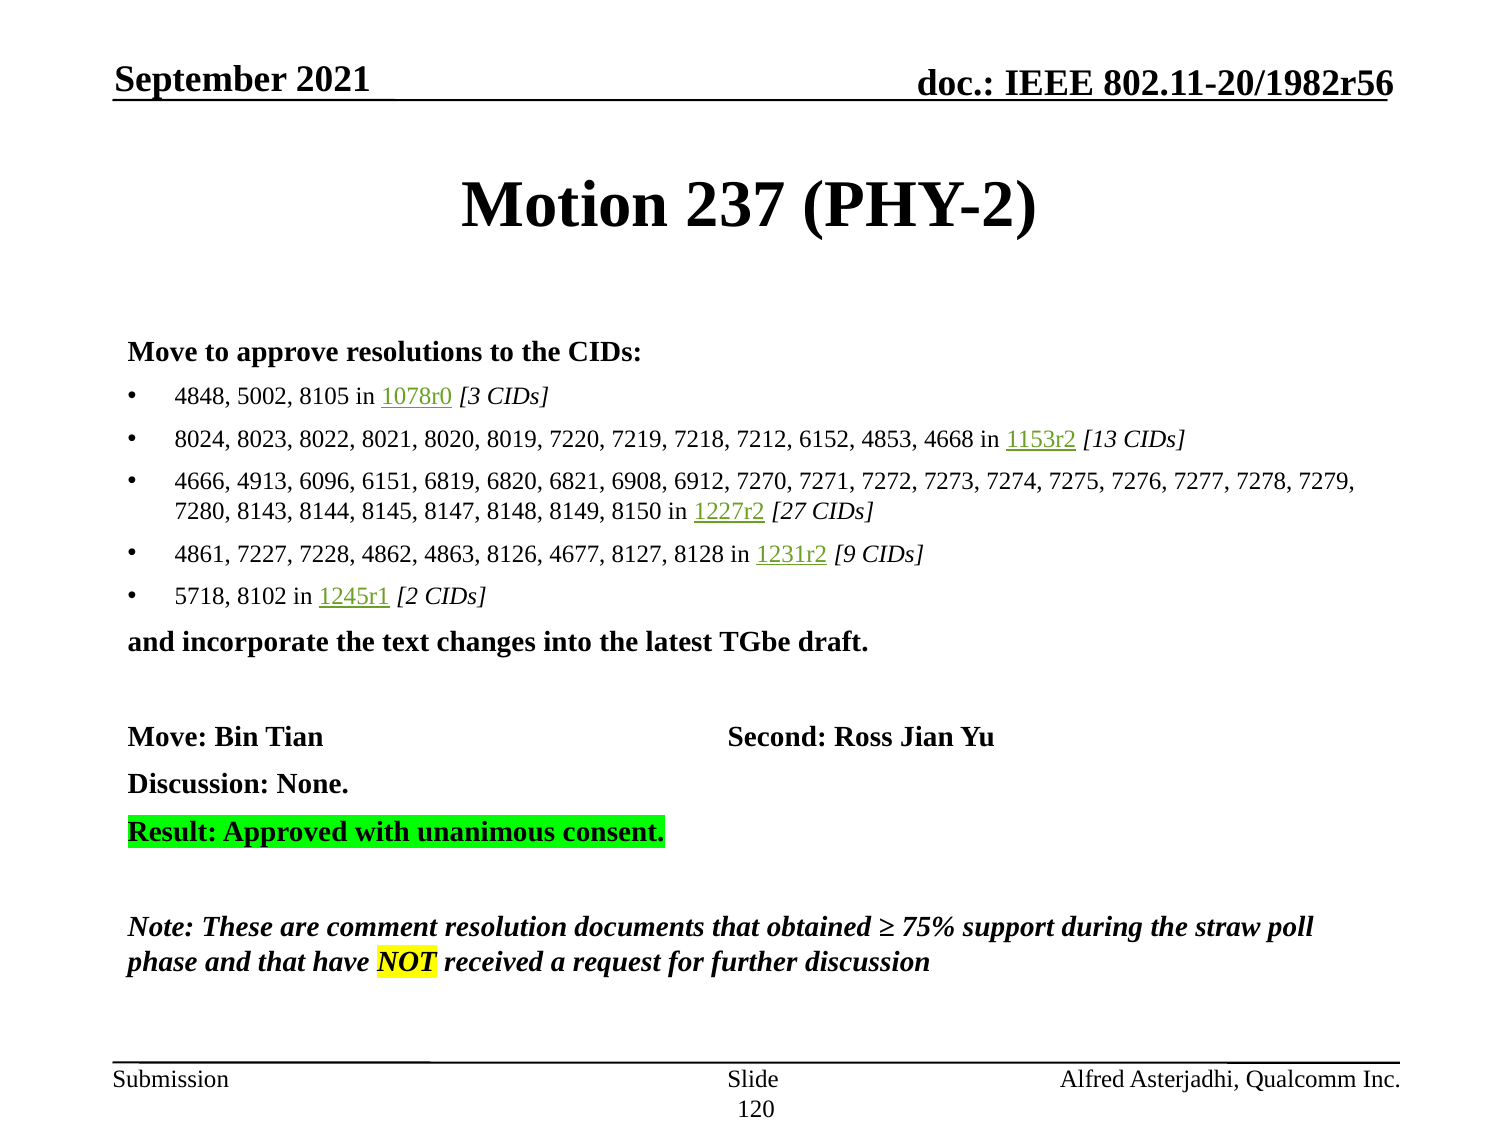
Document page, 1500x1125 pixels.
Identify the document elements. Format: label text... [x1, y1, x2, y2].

footer Alfred Asterjadhi, Qualcomm Inc. [878, 1061, 1402, 1093]
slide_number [114, 54, 423, 100]
list Move to approve resolutions to the CIDs: 4848, 5002, 8105 in 1078r0 [3 CIDs] 8024, 8023, 8022, 8021, 8020, 8019, 7220, 7219, 7218, 7212, 6152, 4853, 4668 in 1153r2 [13 CIDs] 4666, 4913, 6096, 6151, 6819, 6820, 6821, 6908, 6912, 7270, 7271, 7272, 7273, 7274, 7275, 7276, 7277, 7278, 7279, 7280, 8143, 8144, 8145, 8147, 8148, 8149, 8150 in 1227r2 [27 CIDs] 4861, 7227, 7228, 4862, 4863, 8126, 4677, 8127, 8128 in 1231r2 [9 CIDs] 5718, 8102 in 1245r1 [2 CIDs] and incorporate the text changes into the latest TGbe draft. Move: Bin Tian Second: Ross Jian Yu Discussion: None. Result: Approved with unanimous consent. Note: These are comment resolution documents that obtained ≥ 75% support during the straw poll phase and that have NOT received a request for further discussion [112, 324, 1388, 1063]
slide_number Slide 120 [712, 1061, 800, 1123]
title Motion 237 (PHY-2) [112, 112, 1388, 288]
